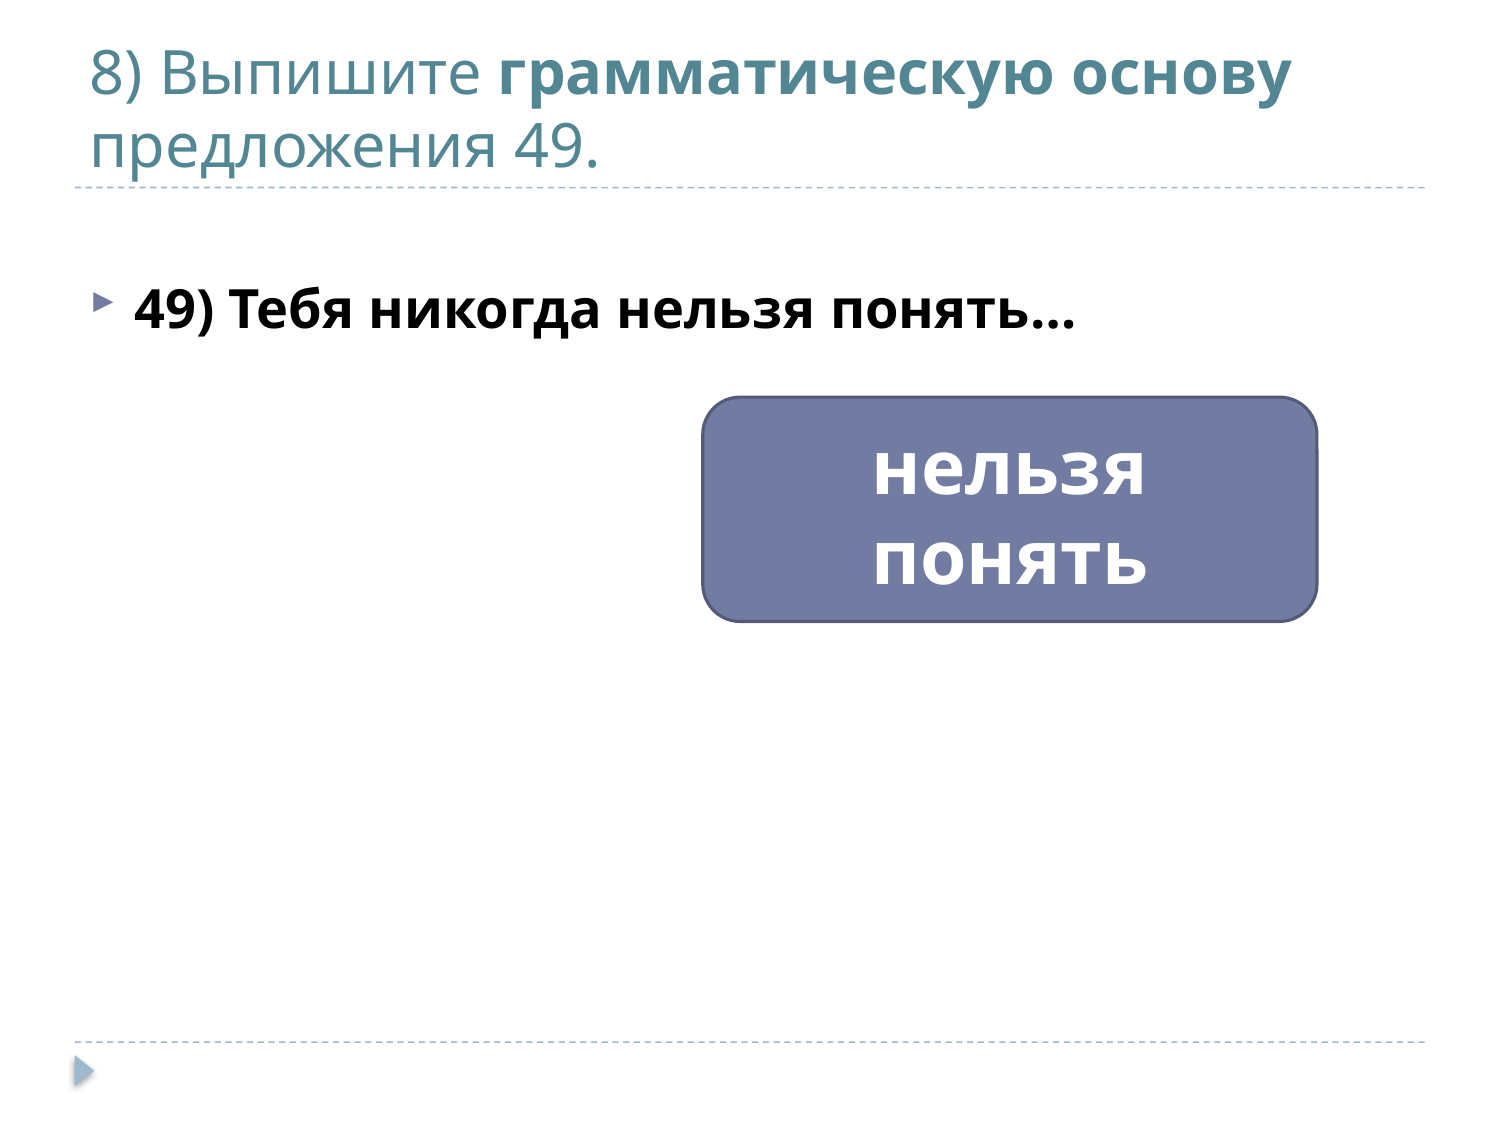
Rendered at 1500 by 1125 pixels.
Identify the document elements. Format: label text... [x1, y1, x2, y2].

list 49) Тебя никогда нельзя понять… [75, 267, 1425, 776]
title 8) Выпишите грамматическую основу предложения 49. [75, 24, 1425, 188]
text_box нельзя понять [701, 395, 1319, 624]
